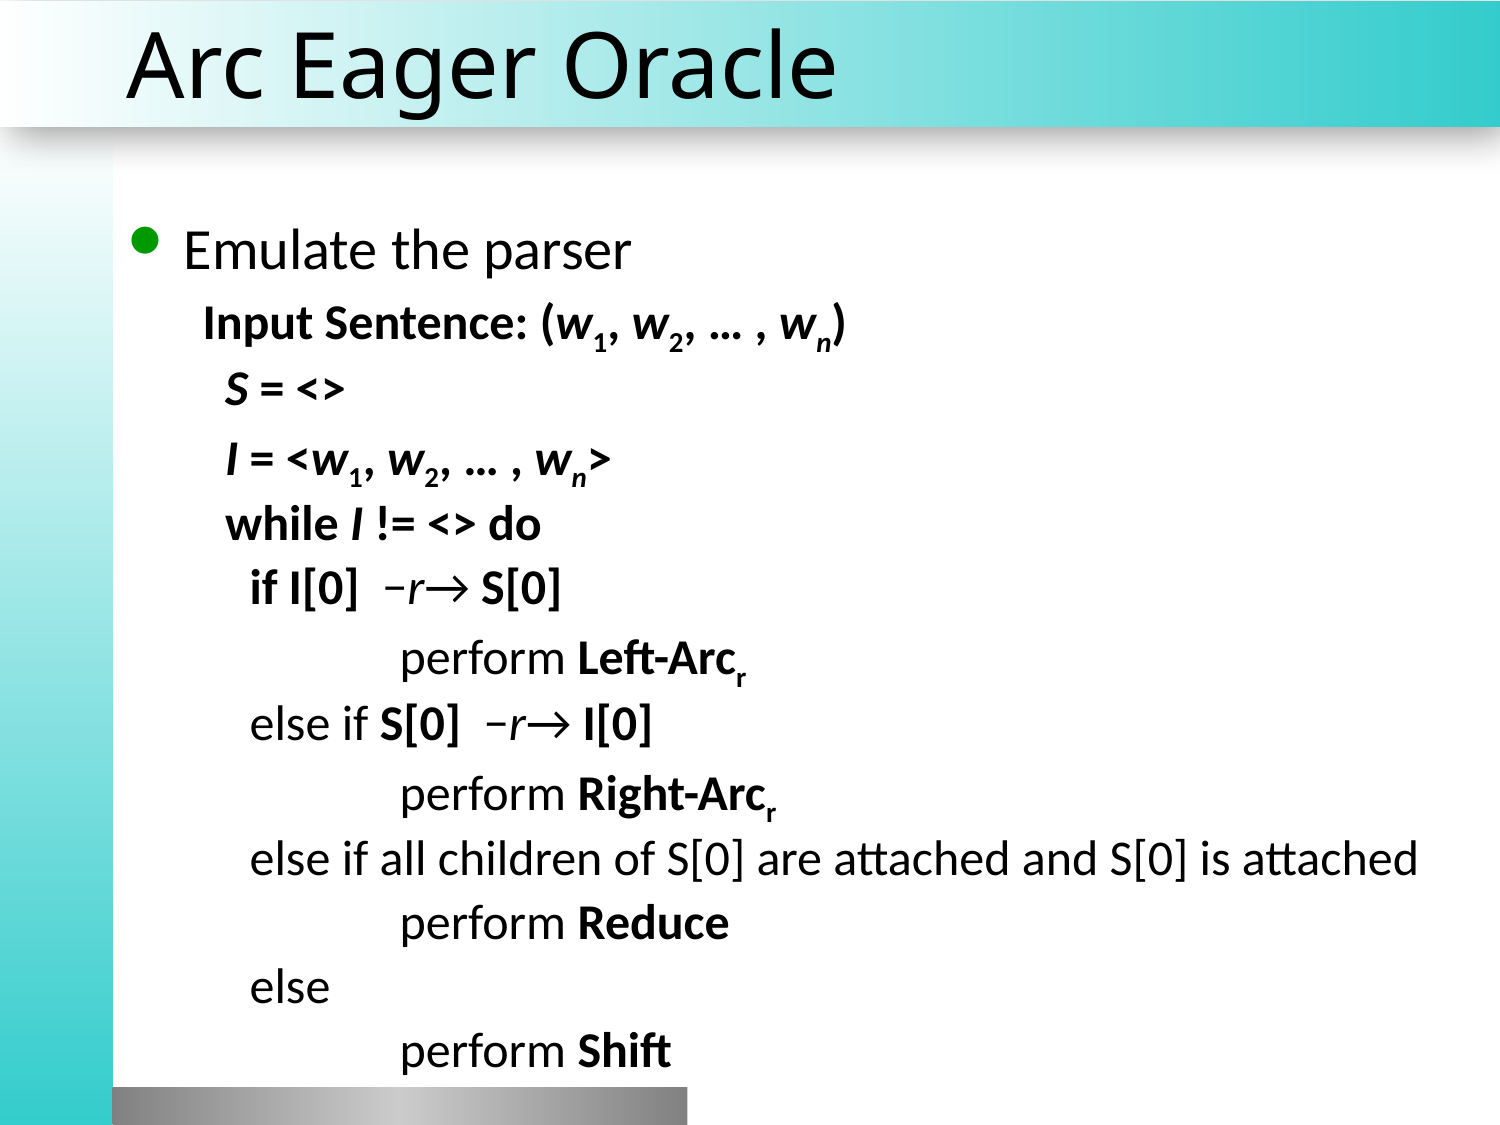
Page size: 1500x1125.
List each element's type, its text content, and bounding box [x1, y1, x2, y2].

list Emulate the parser Input Sentence: (w1, w2, … , wn) S = <> I = <w1, w2, … , wn> while I != <> do if I[0] −r→ S[0] perform Left-Arcr else if S[0] −r→ I[0] perform Right-Arcr else if all children of S[0] are attached and S[0] is attached perform Reduce else perform Shift [112, 203, 1469, 1073]
title Arc Eager Oracle [111, 0, 1500, 125]
